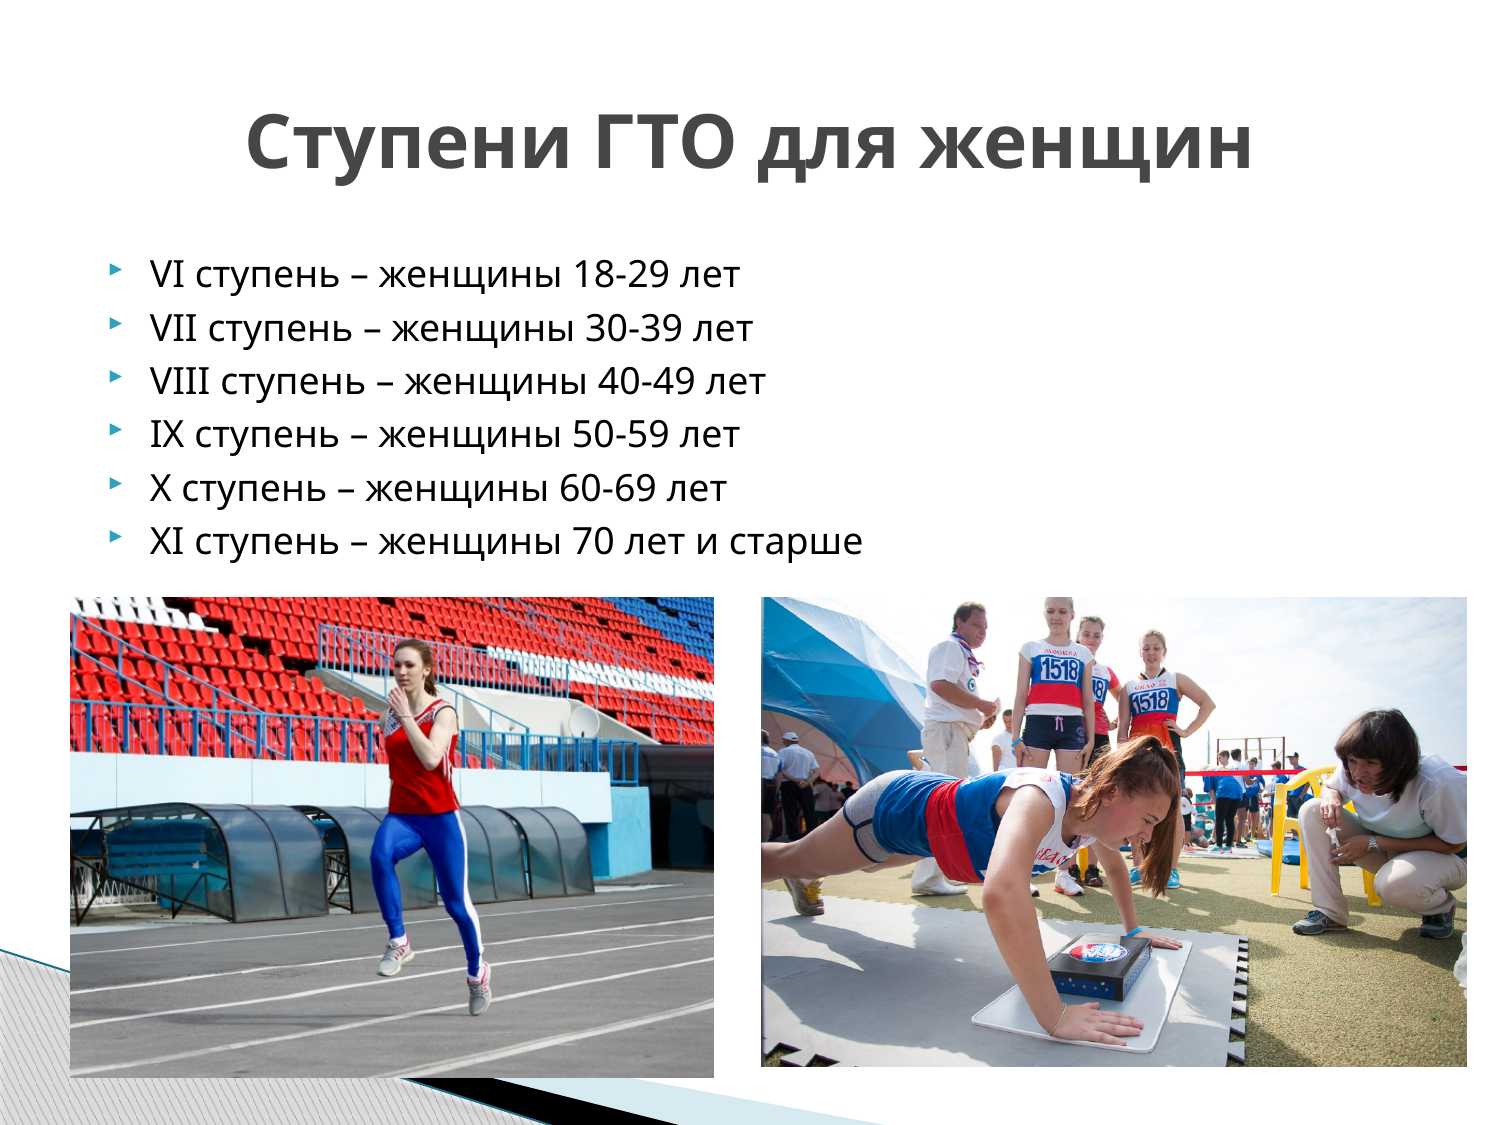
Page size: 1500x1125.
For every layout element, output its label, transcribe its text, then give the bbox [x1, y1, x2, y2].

title Ступени ГТО для женщин [75, 45, 1425, 233]
list VI ступень – женщины 18-29 лет VII ступень – женщины 30-39 лет VIII ступень – женщины 40-49 лет IX ступень – женщины 50-59 лет X ступень – женщины 60-69 лет XI ступень – женщины 70 лет и старше [75, 243, 1425, 986]
picture [761, 597, 1467, 1067]
picture [70, 597, 714, 1079]
